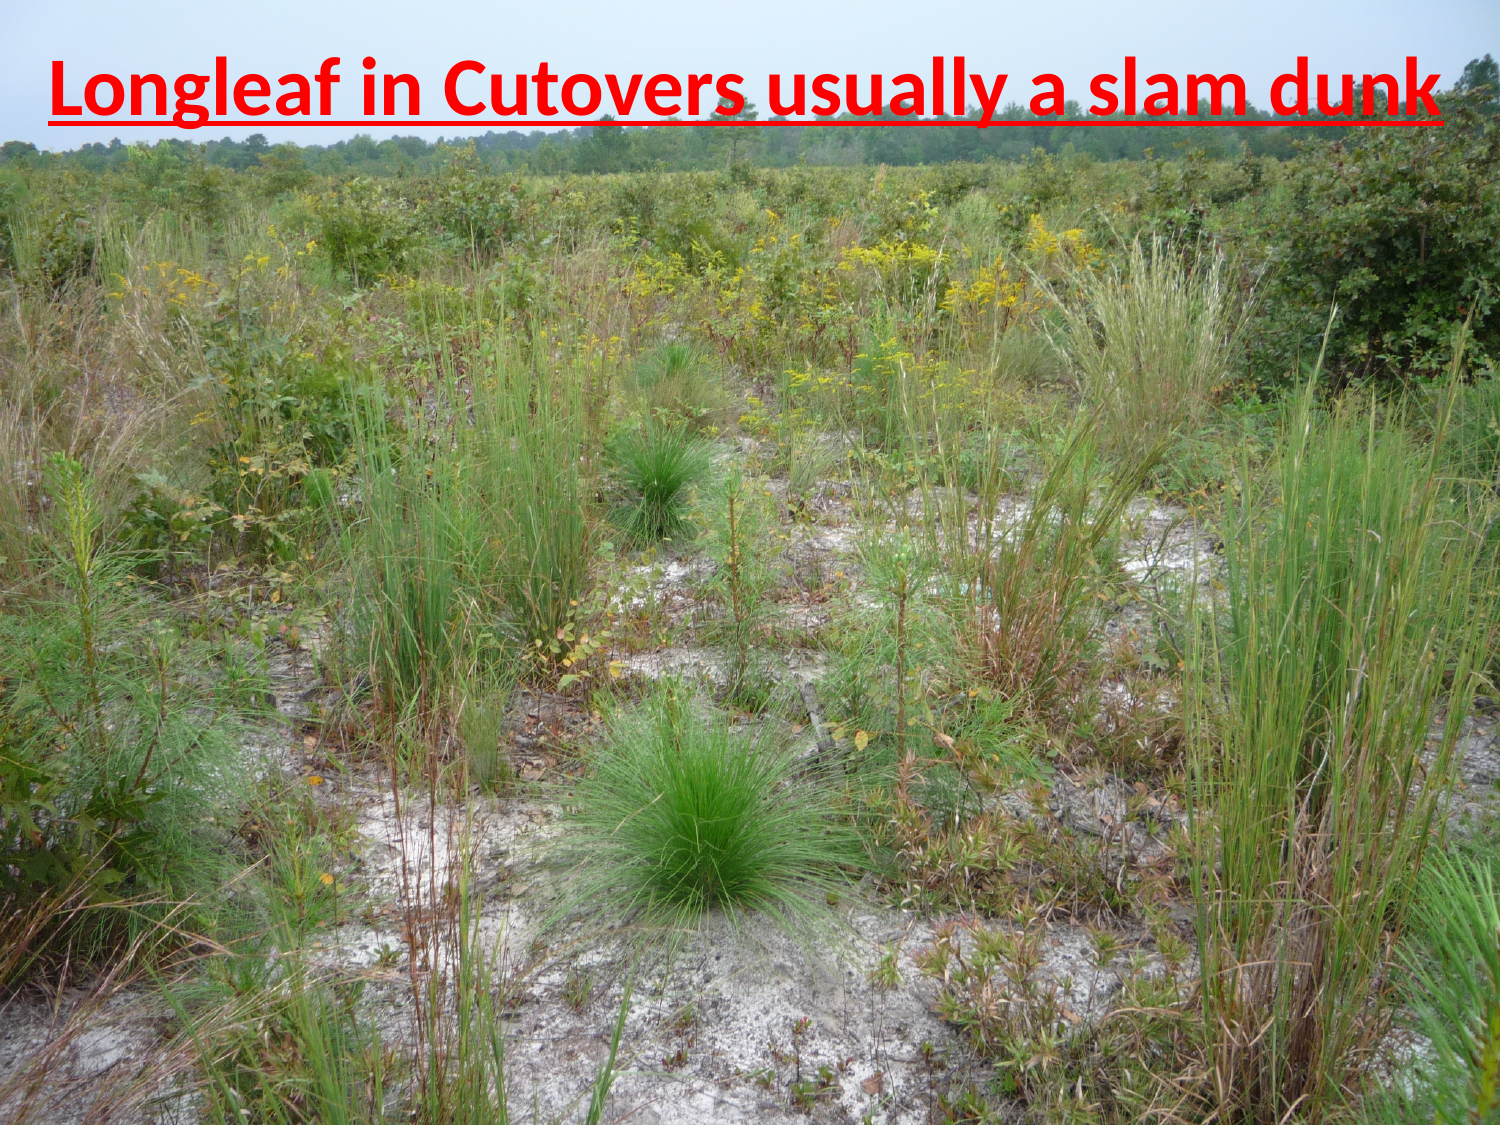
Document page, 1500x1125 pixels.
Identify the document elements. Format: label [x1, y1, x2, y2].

list [0, 0, 1500, 1125]
